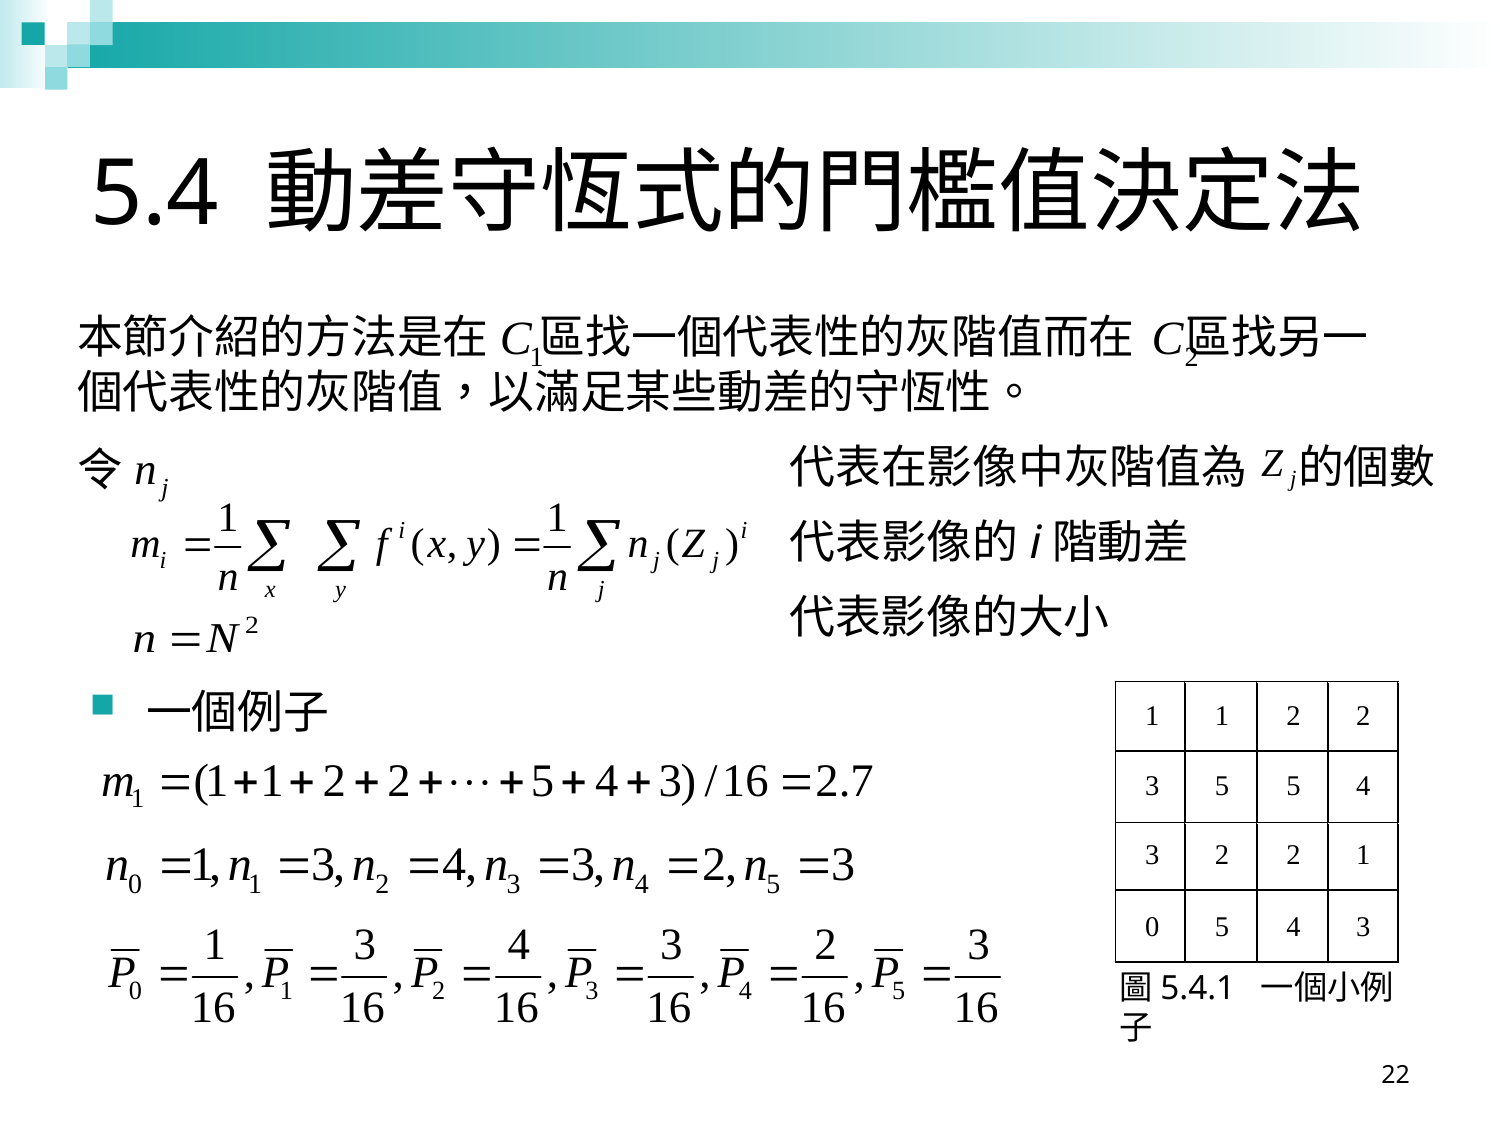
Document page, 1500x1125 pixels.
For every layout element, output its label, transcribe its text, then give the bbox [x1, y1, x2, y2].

text_box 一個例子 [75, 674, 413, 750]
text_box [62, 299, 1500, 663]
slide_number 22 [1074, 1024, 1426, 1101]
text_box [93, 748, 1011, 1033]
title 5.4 動差守恆式的門檻值決定法 [75, 75, 1425, 298]
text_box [1103, 680, 1430, 1015]
